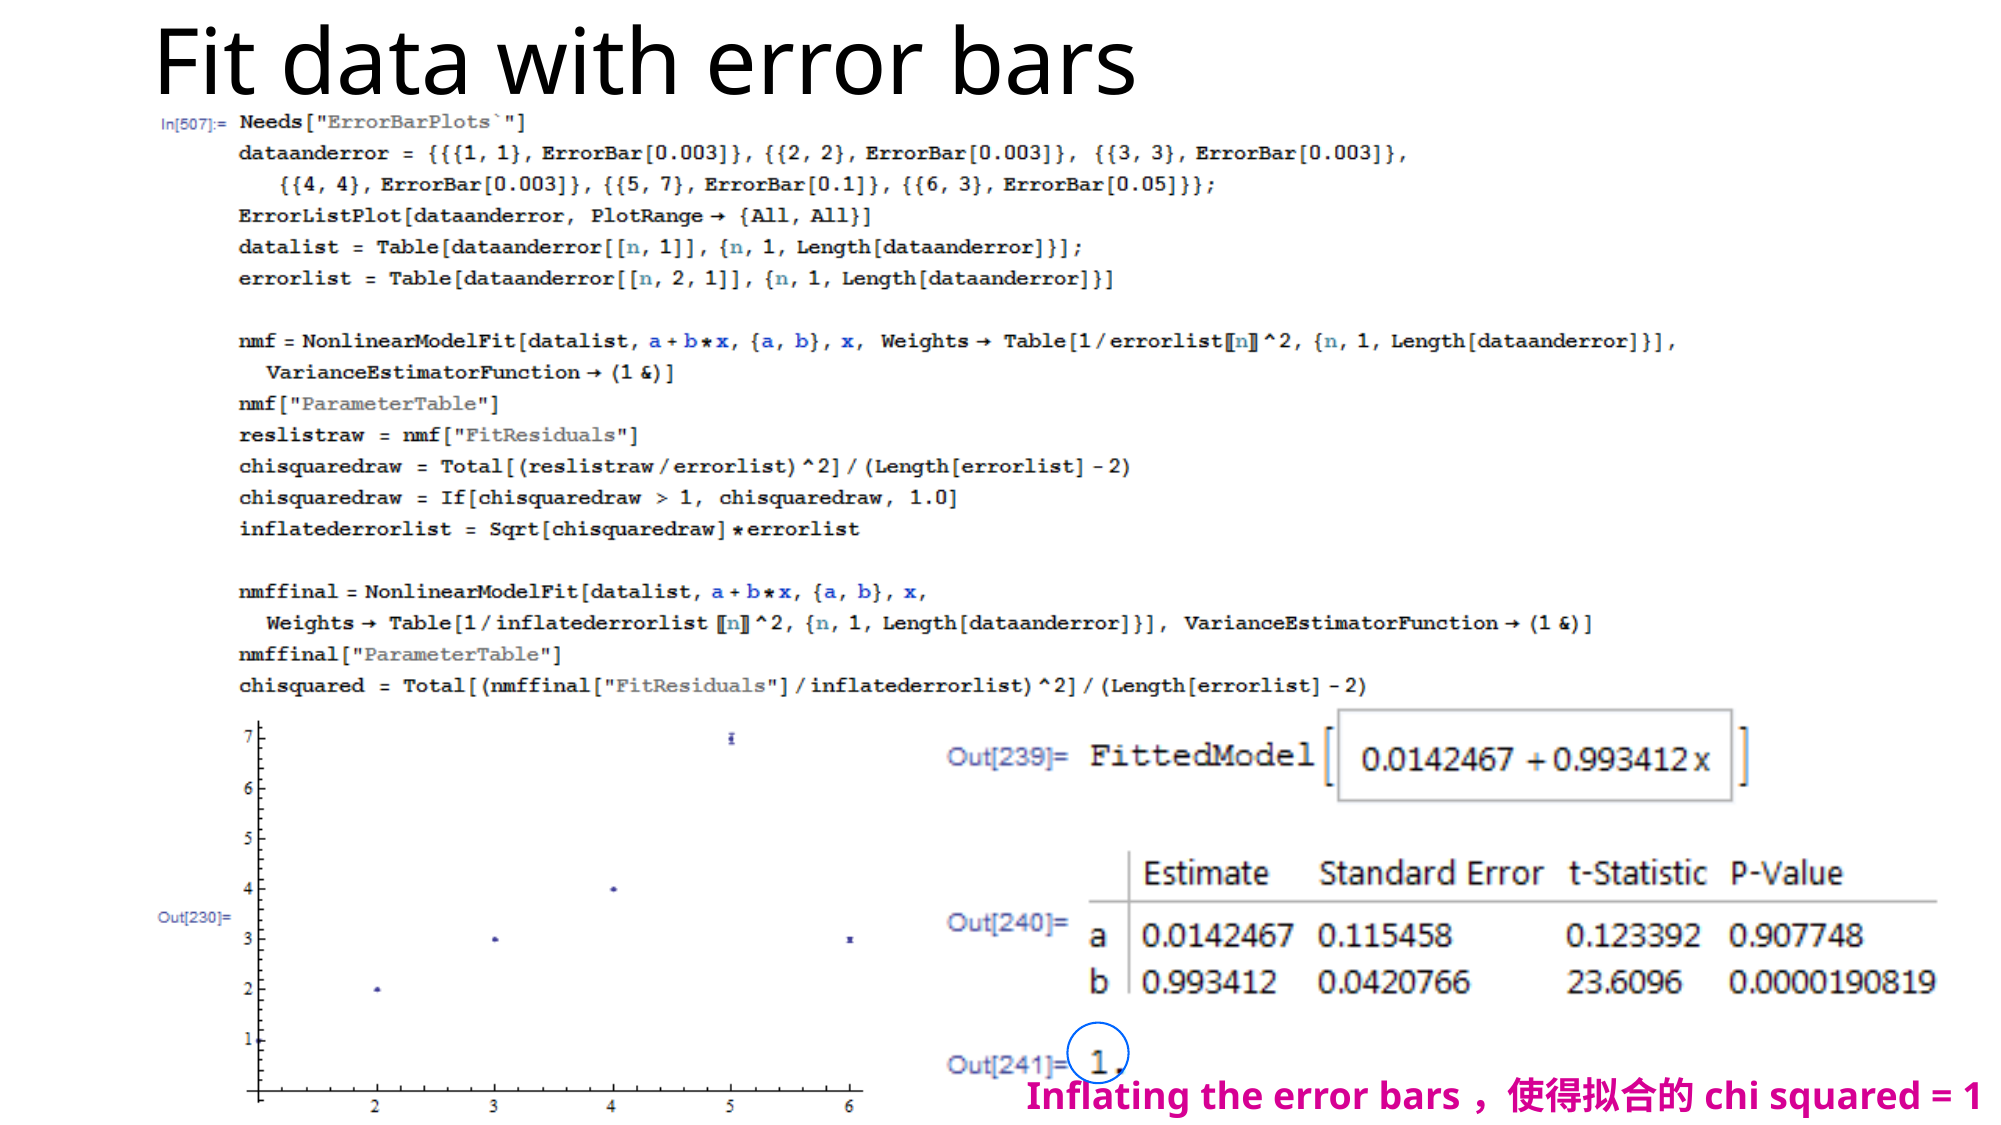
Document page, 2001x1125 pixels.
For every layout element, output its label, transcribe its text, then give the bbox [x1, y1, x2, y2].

picture [150, 100, 2000, 1125]
text_box Inflating the error bars，使得拟合的chi squared = 1 [1011, 1103, 2000, 1125]
title Fit data with error bars [137, 0, 1863, 174]
